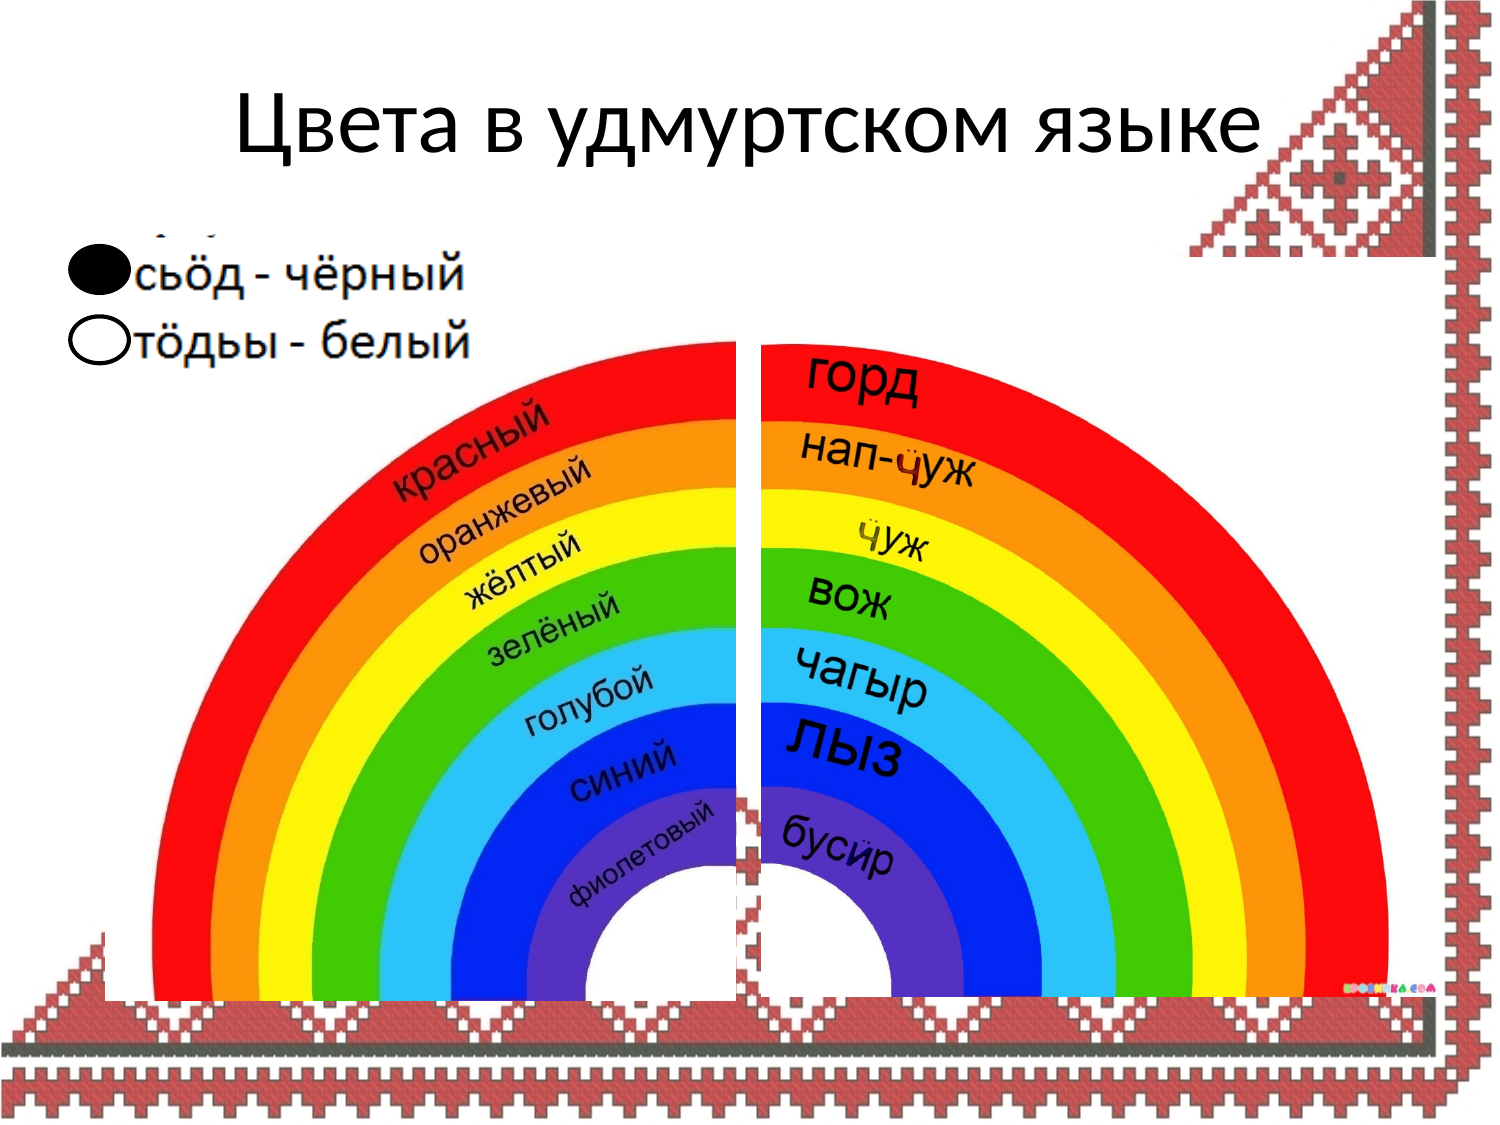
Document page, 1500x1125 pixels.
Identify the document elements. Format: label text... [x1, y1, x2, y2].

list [105, 257, 737, 1001]
picture [128, 234, 481, 382]
text_box [68, 314, 100, 366]
text_box [68, 243, 123, 296]
picture [761, 257, 1440, 997]
title Цвета в удмуртском языке [75, 45, 1425, 188]
